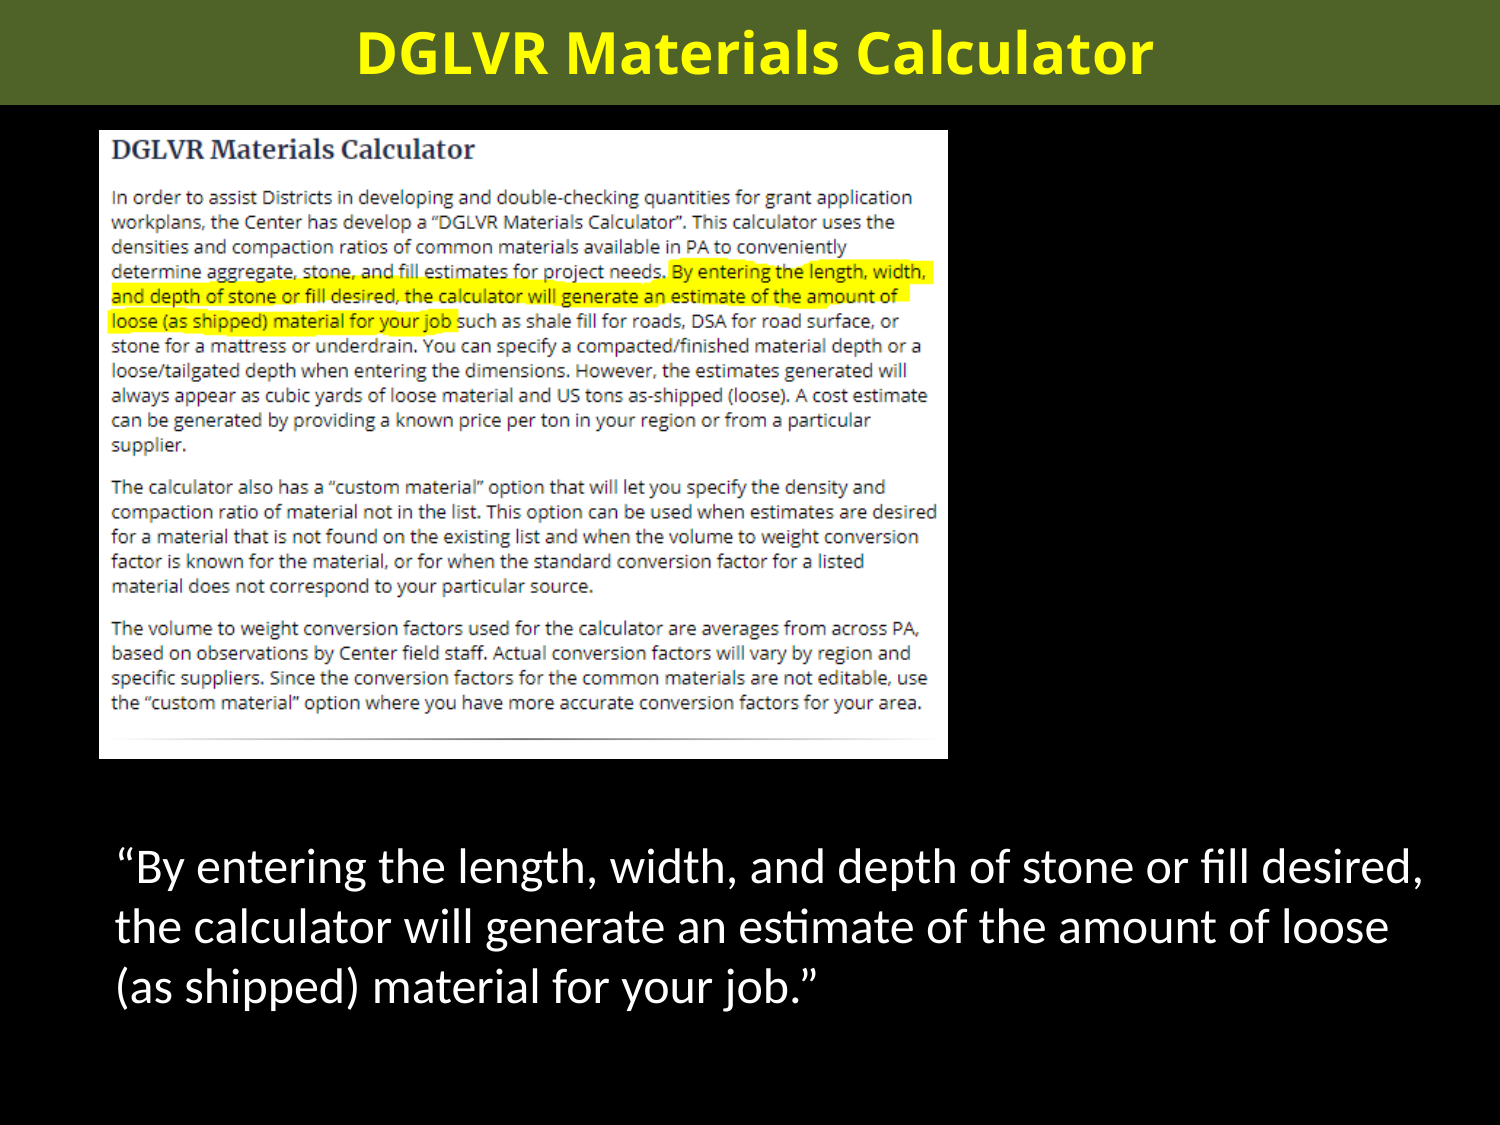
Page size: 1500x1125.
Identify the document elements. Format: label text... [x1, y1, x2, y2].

text_box [0, 0, 1500, 105]
text_box [44, 109, 1466, 1090]
text_box “By entering the length, width, and depth of stone or fill desired, the calculator will generate an estimate of the amount of loose (as shipped) material for your job.” [99, 825, 1455, 1021]
picture [99, 129, 949, 759]
text_box DGLVR Materials Calculator [10, 9, 1500, 94]
